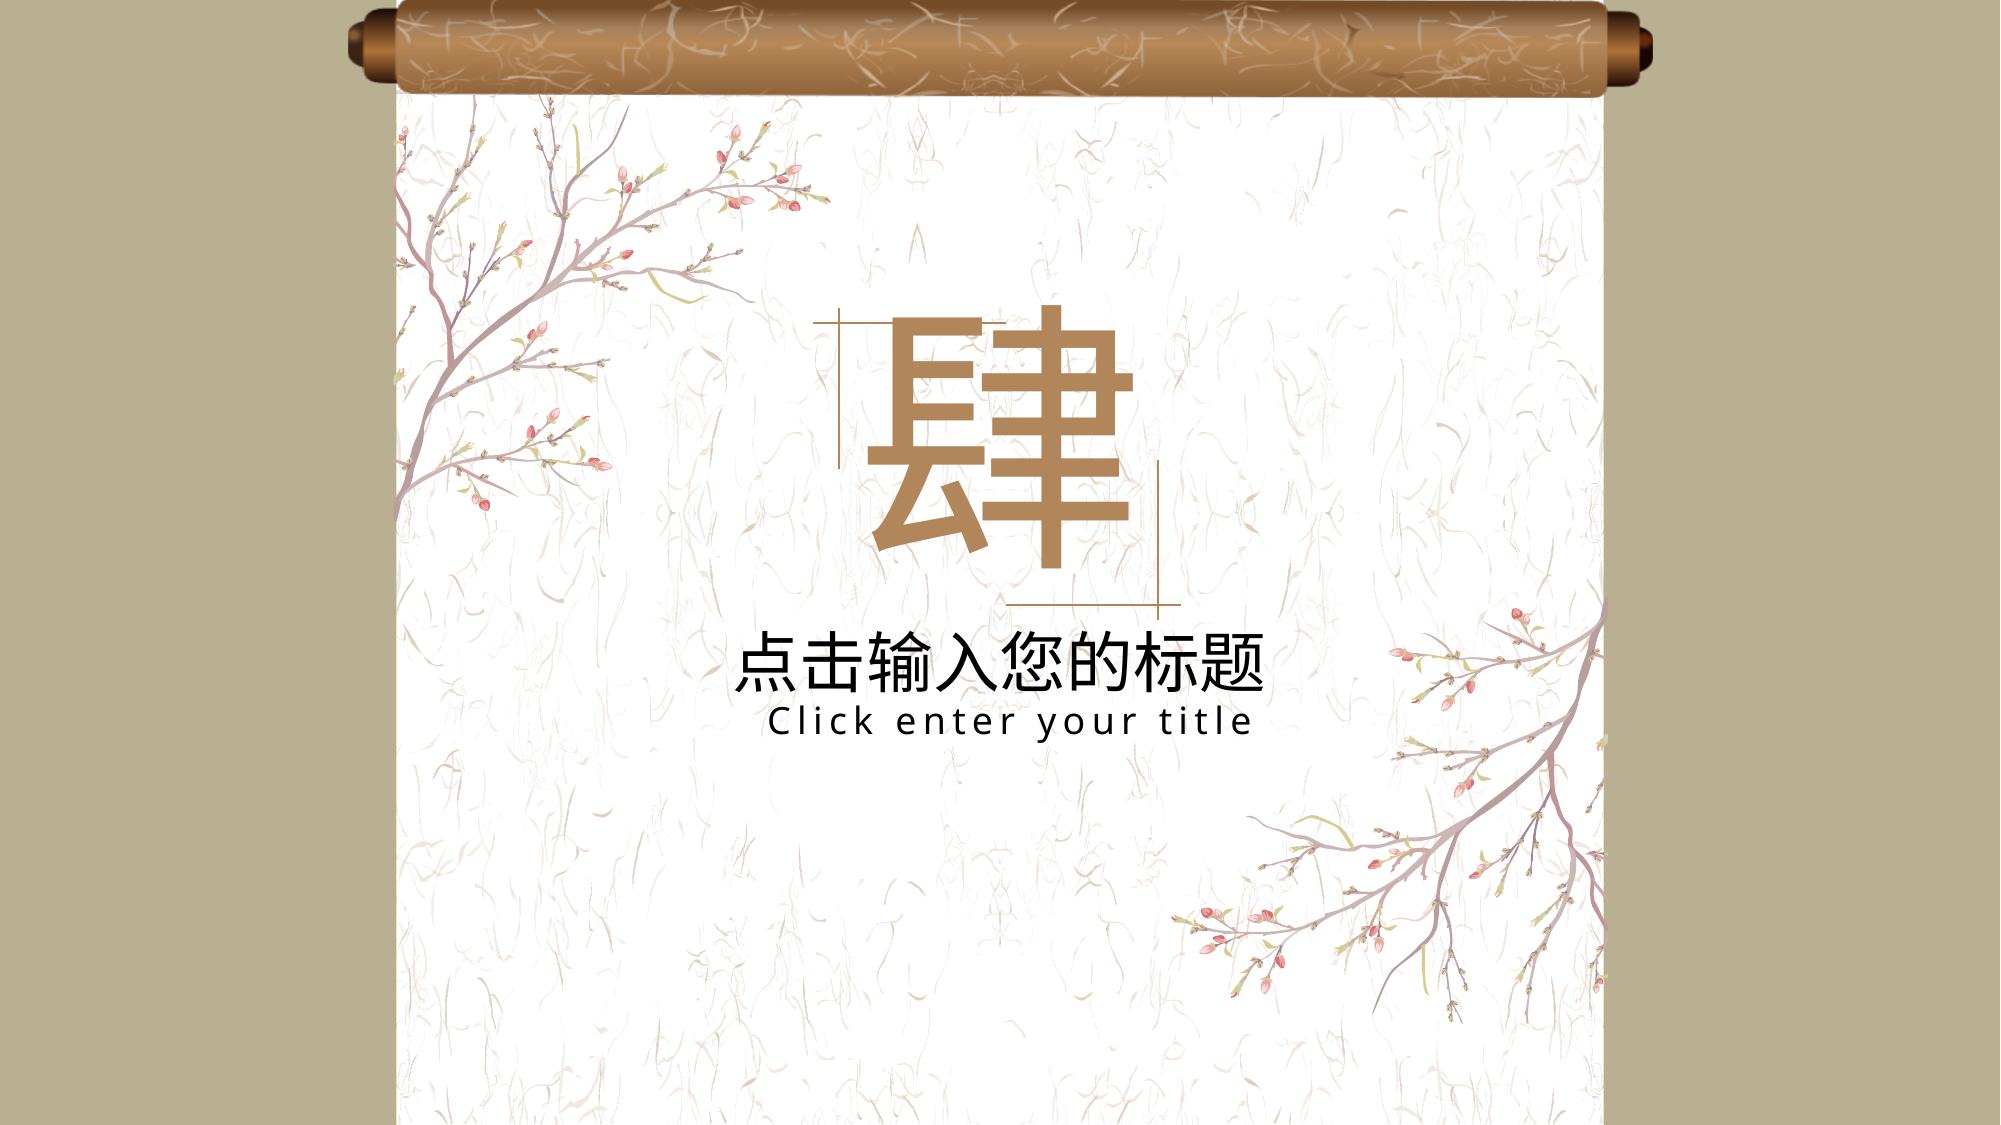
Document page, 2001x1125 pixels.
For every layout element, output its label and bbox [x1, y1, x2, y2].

picture [1176, 592, 1603, 1030]
picture [398, 89, 826, 527]
picture [349, 0, 396, 97]
picture [946, 0, 1053, 698]
text_box [396, 0, 1604, 1125]
picture [1604, 0, 1652, 97]
